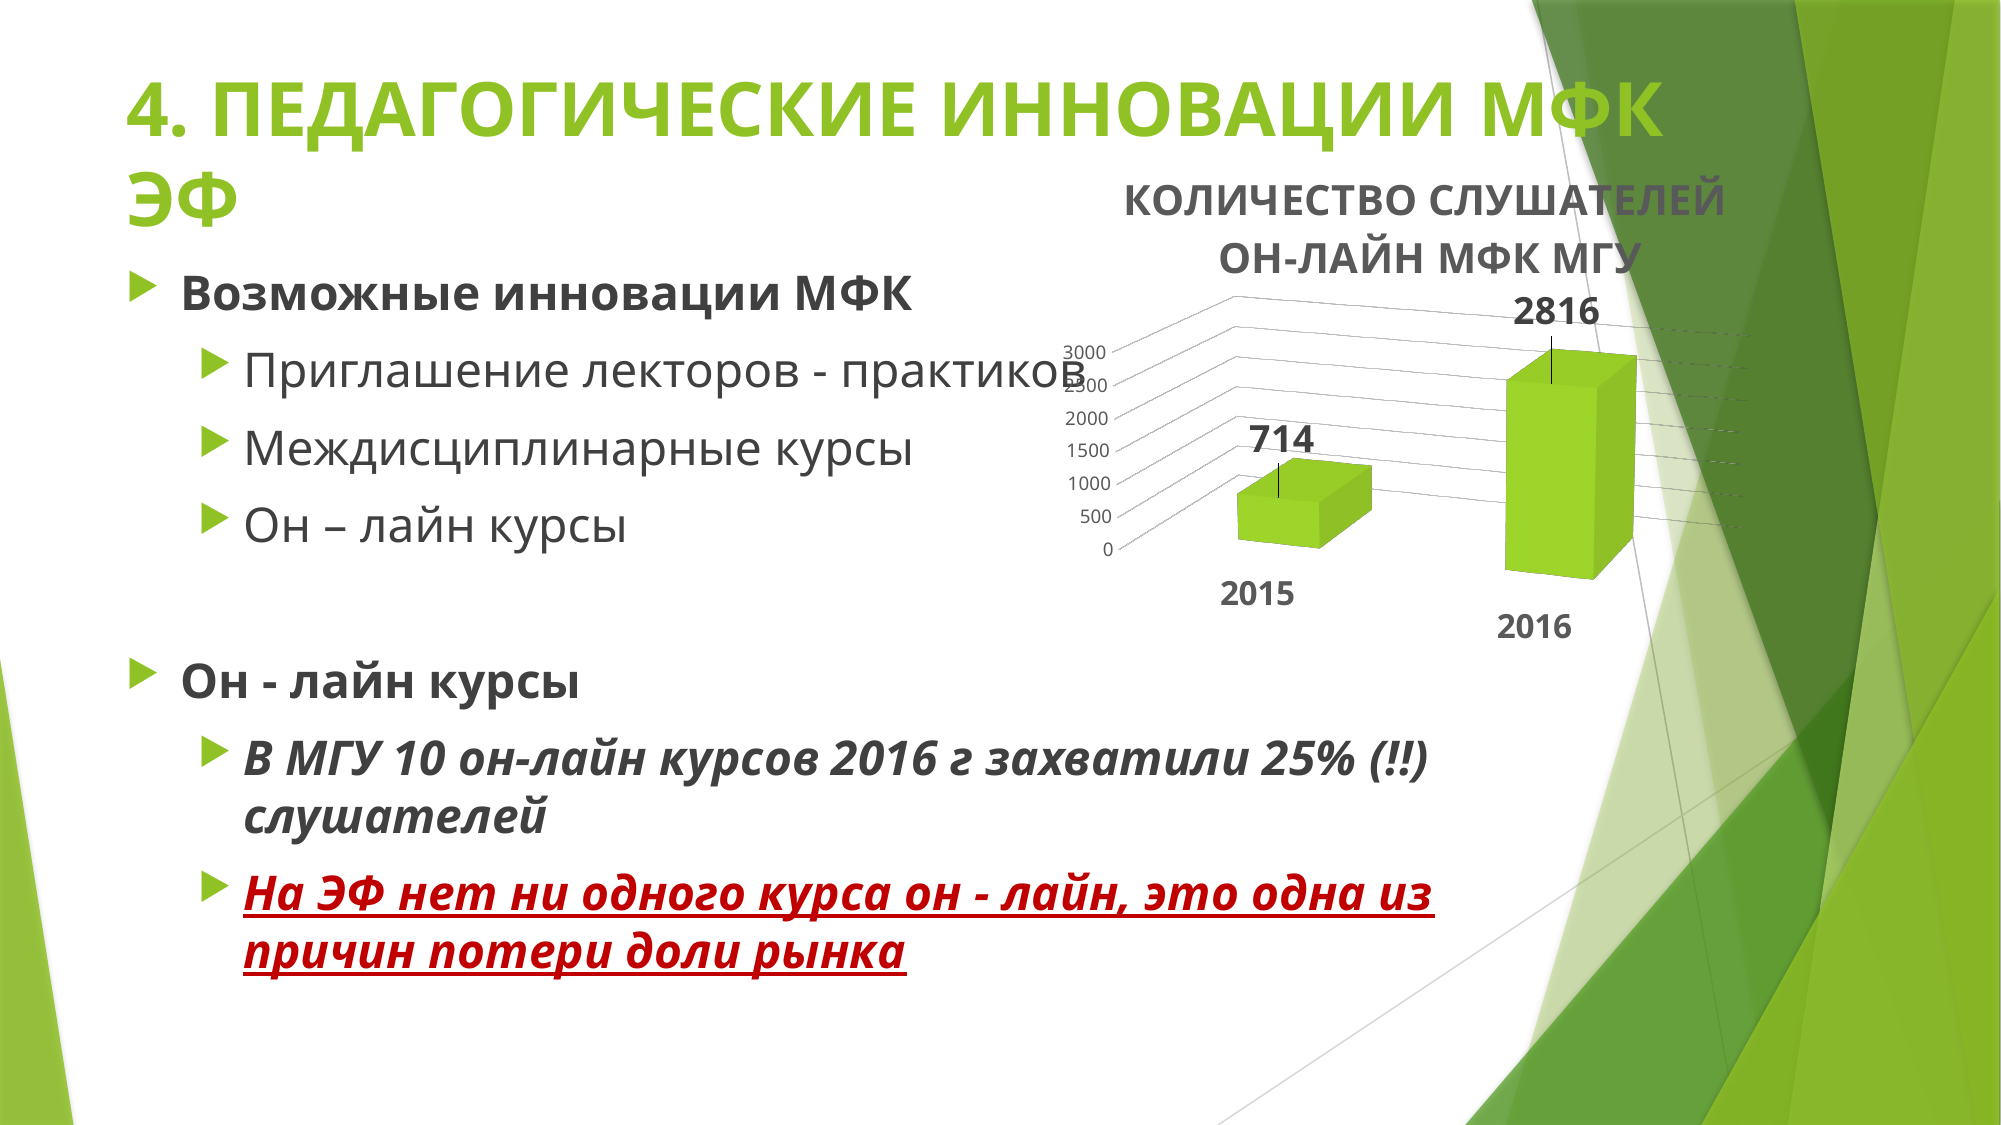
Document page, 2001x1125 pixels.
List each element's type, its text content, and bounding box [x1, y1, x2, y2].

title 4. ПЕДАГОГИЧЕСКИЕ ИННОВАЦИИ МФК ЭФ [111, 54, 1762, 191]
chart [971, 157, 1811, 689]
list Возможные инновации МФК Приглашение лекторов - практиков Междисциплинарные курсы Он – лайн курсы Он - лайн курсы В МГУ 10 он-лайн курсов 2016 г захватили 25% (!!) слушателей На ЭФ нет ни одного курса он - лайн, это одна из причин потери доли рынка [111, 191, 1621, 992]
